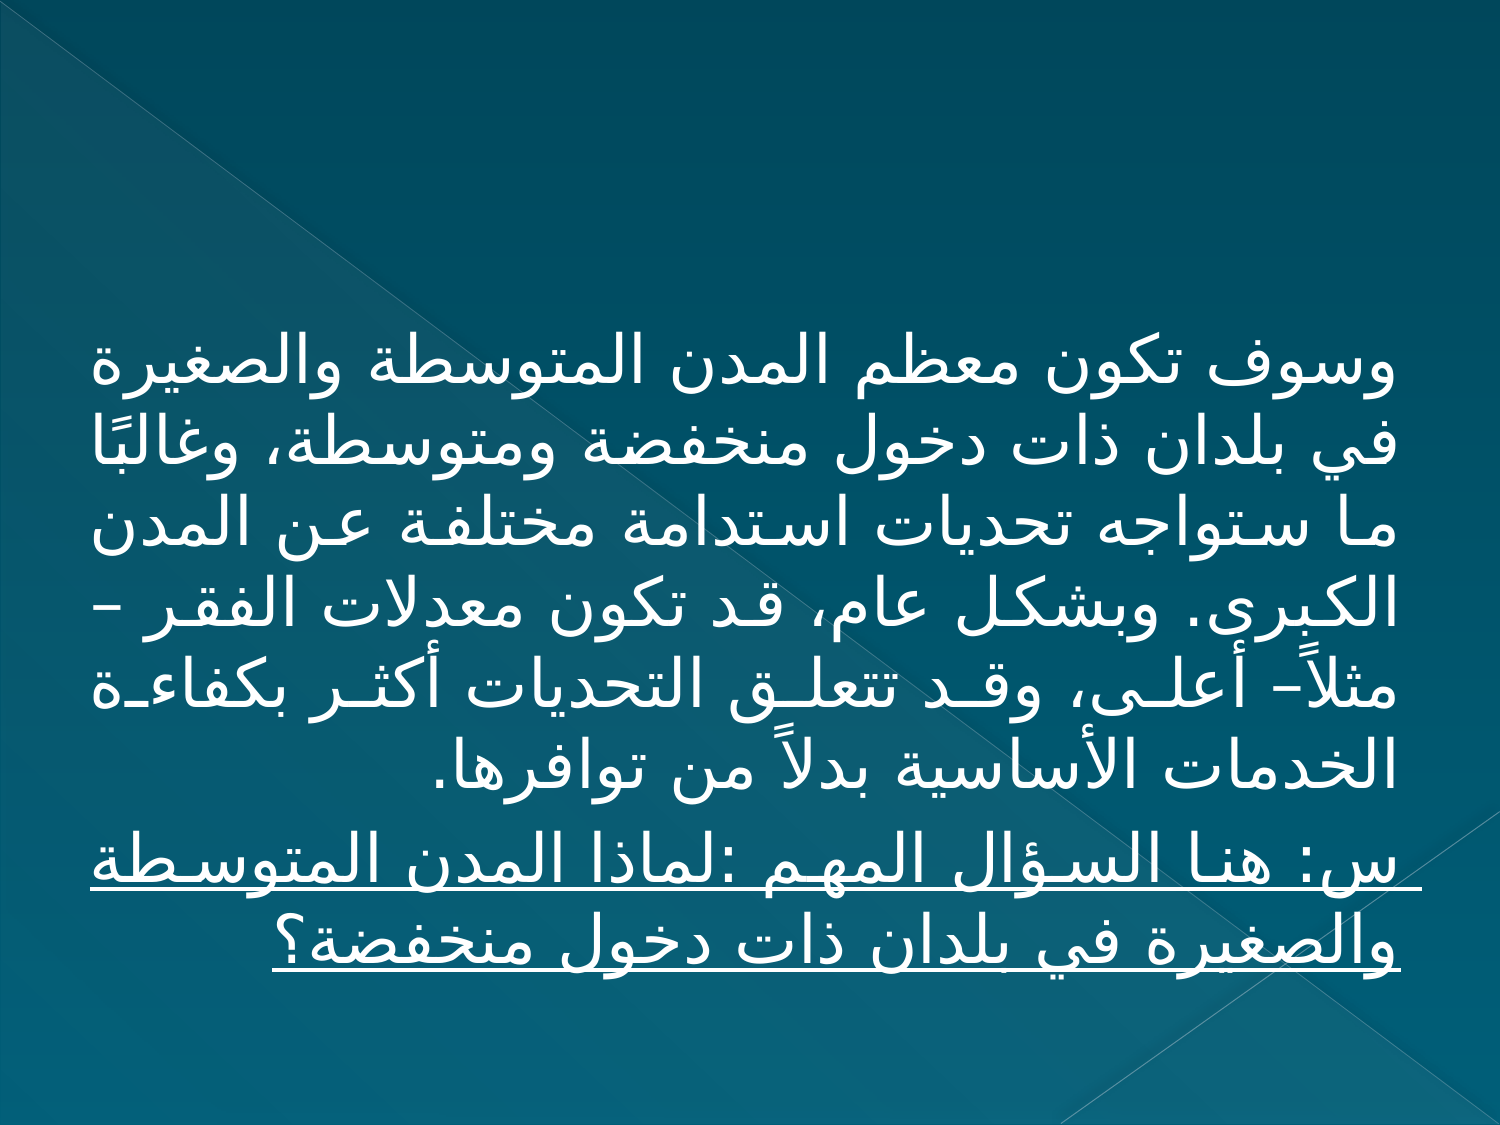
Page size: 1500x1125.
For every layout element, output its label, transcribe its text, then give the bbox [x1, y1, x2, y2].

list وسوف تكون معظم المدن المتوسطة والصغيرة في بلدان ذات دخول منخفضة ومتوسطة، وغالبًا ما ستواجه تحديات استدامة مختلفة عن المدن الكبرى. وبشكل عام، قد تكون معدلات الفقر –مثلاً– أعلى، وقد تتعلق التحديات أكثر بكفاءة الخدمات الأساسية بدلاً من توافرها. س: هنا السؤال المهم :لماذا المدن المتوسطة والصغيرة في بلدان ذات دخول منخفضة؟ [75, 308, 1425, 1059]
